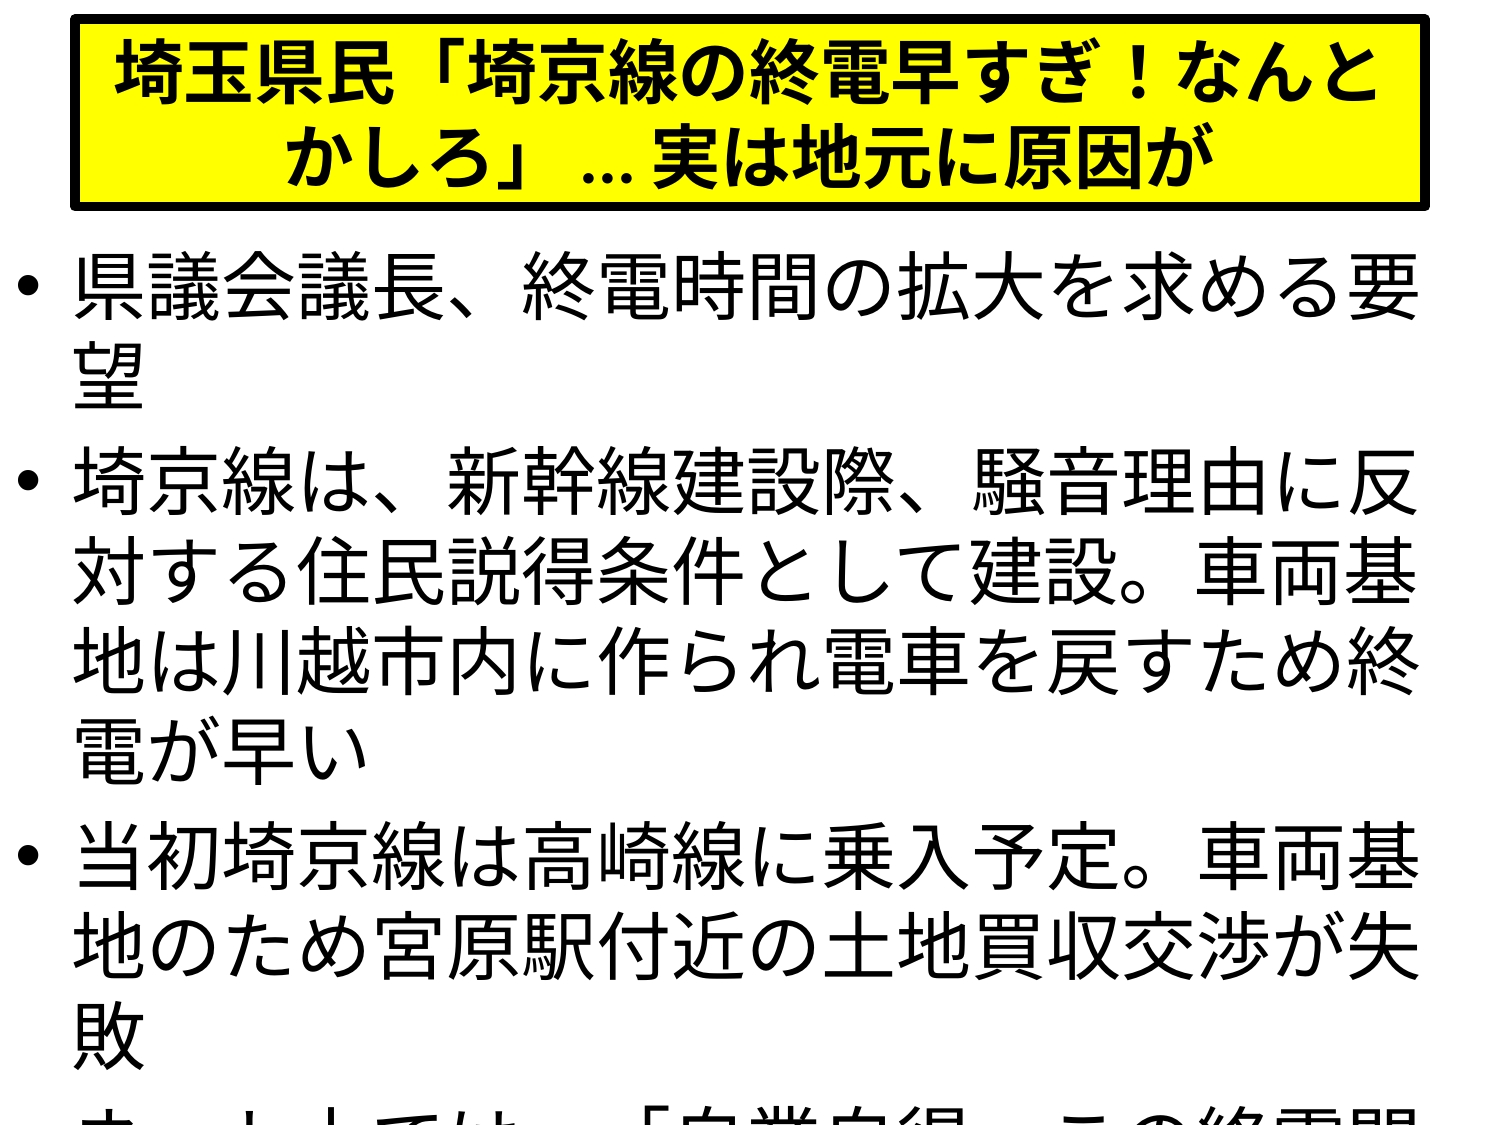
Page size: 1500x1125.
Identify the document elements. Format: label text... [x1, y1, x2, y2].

title 埼玉県民「埼京線の終電早すぎ！なんとかしろ」...実は地元に原因が [75, 19, 1425, 207]
list 県議会議長、終電時間の拡大を求める要望 埼京線は、新幹線建設際、騒音理由に反対する住民説得条件として建設。車両基地は川越市内に作られ電車を戻すため終電が早い 当初埼京線は高崎線に乗入予定。車両基地のため宮原駅付近の土地買収交渉が失敗 ネット上では、「自業自得」この終電問題を揶揄 [0, 231, 1500, 1095]
